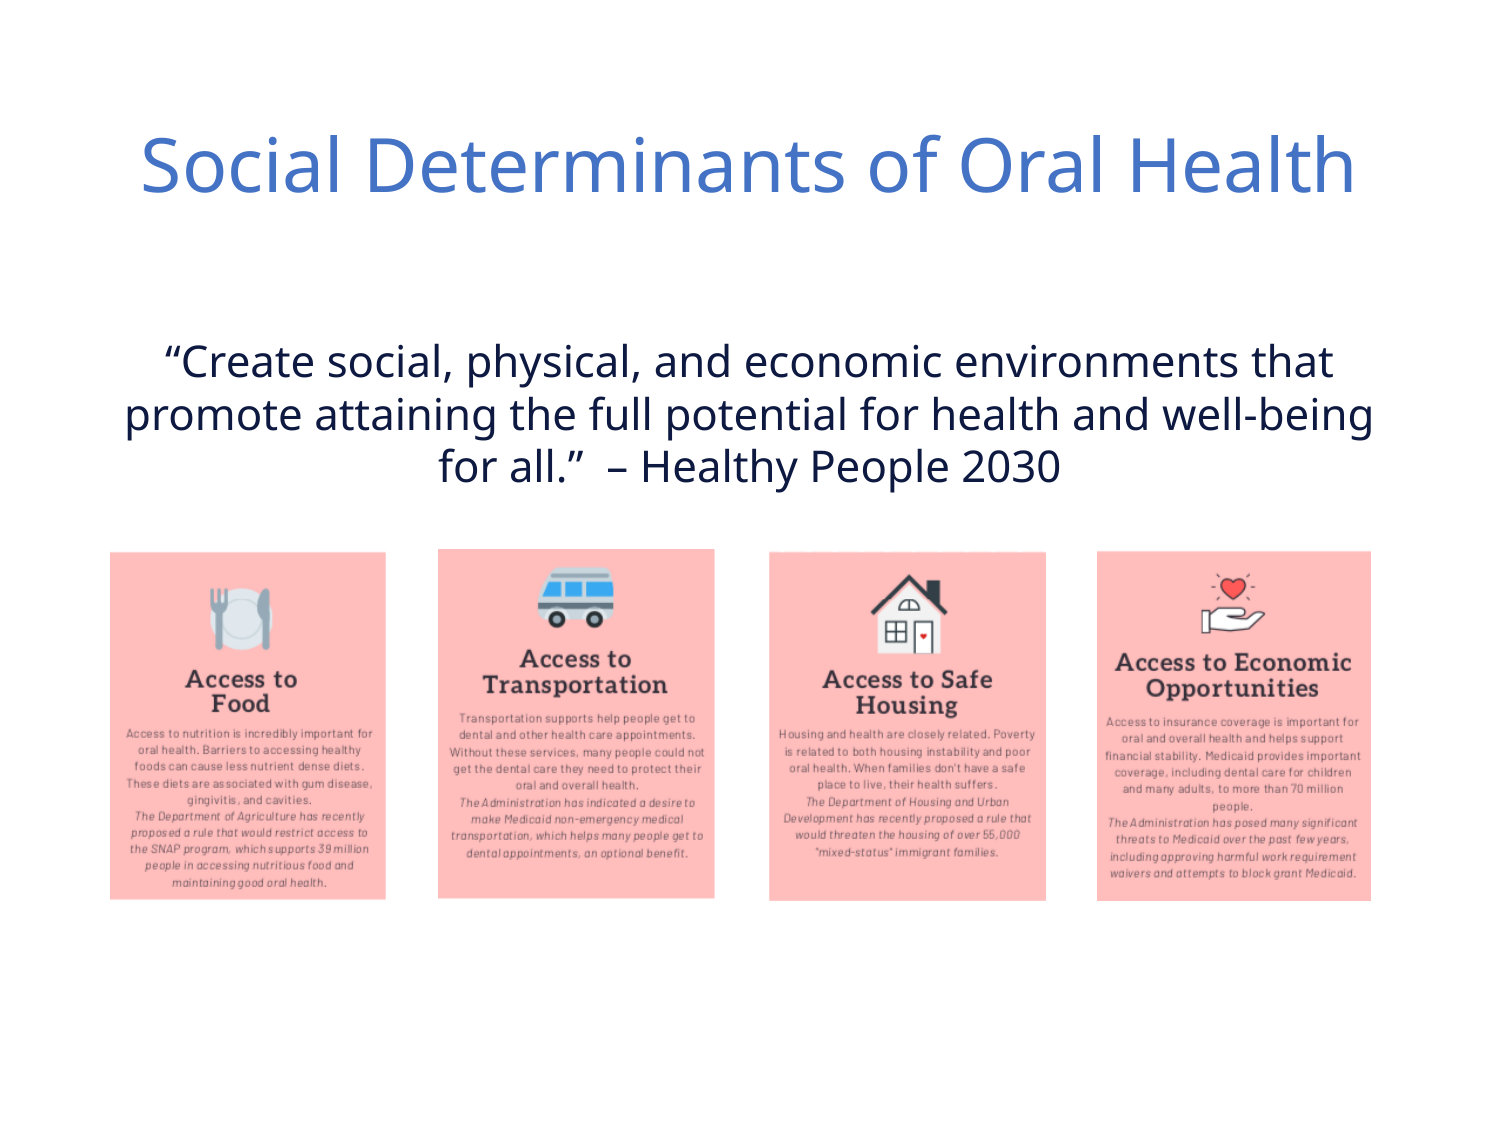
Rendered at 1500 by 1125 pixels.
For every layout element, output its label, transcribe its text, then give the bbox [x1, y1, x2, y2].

picture [110, 549, 387, 901]
picture [767, 549, 1046, 901]
title Social Determinants of Oral Health [103, 59, 1397, 278]
picture [438, 549, 717, 901]
text_box “Create social, physical, and economic environments that promote attaining the full potential for health and well-being for all.” – Healthy People 2030 [103, 326, 1397, 500]
picture [1097, 549, 1371, 901]
